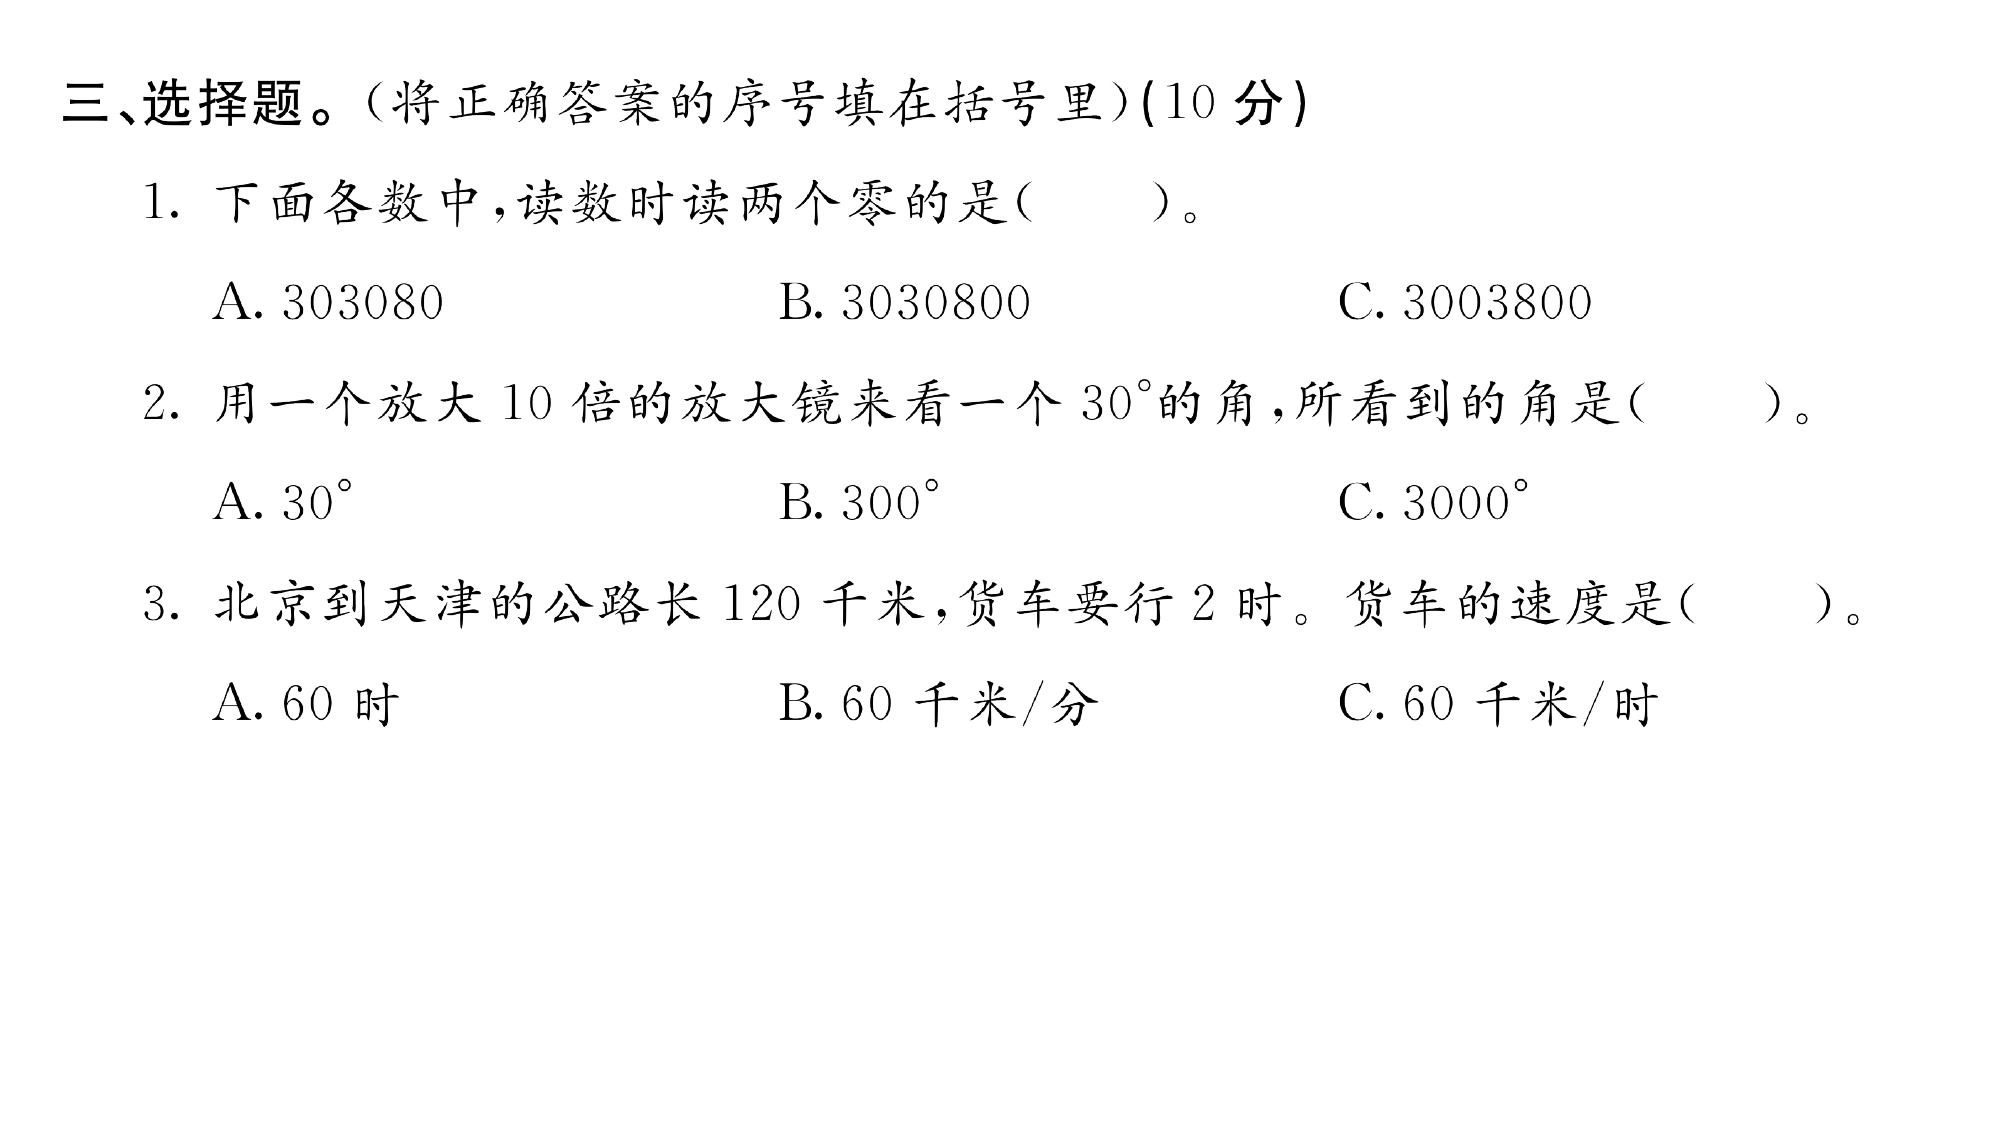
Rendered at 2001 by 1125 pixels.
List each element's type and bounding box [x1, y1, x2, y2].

picture [58, 58, 1949, 745]
